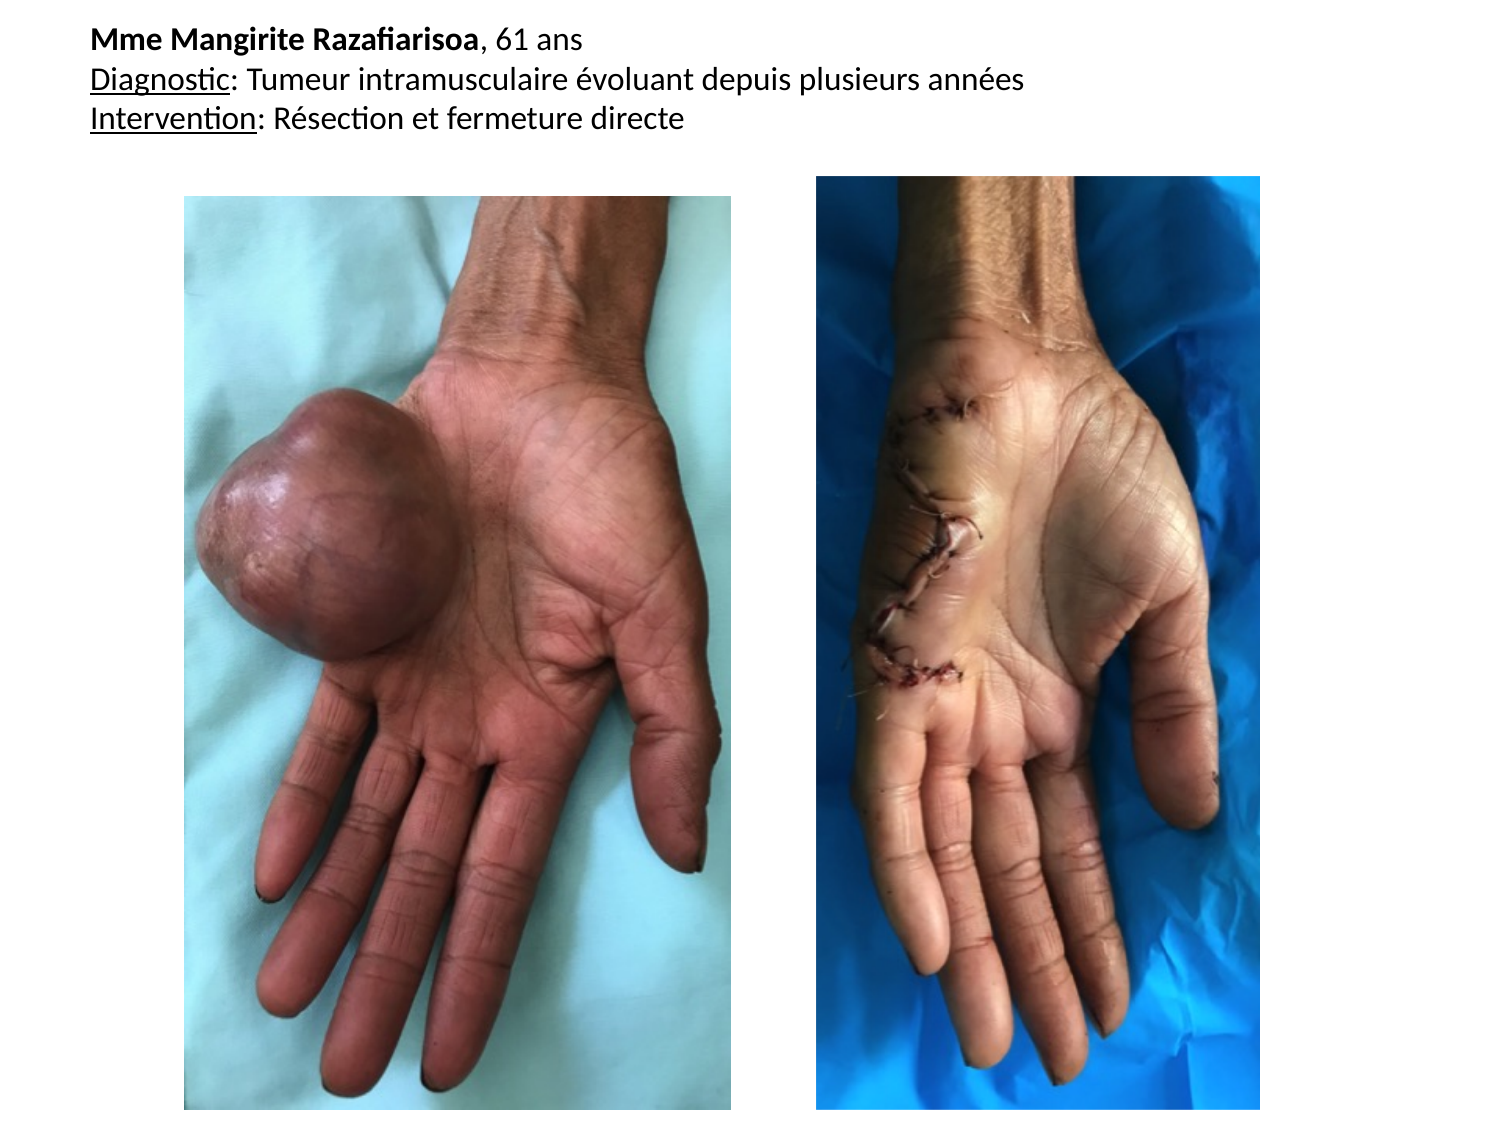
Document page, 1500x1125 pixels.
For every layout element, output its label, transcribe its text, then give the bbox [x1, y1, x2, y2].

title Mme Mangirite Razafiarisoa, 61 ans Diagnostic: Tumeur intramusculaire évoluant depuis plusieurs années Intervention: Résection et fermeture directe [75, 3, 1425, 191]
picture [184, 196, 732, 1110]
picture [815, 175, 1260, 1110]
